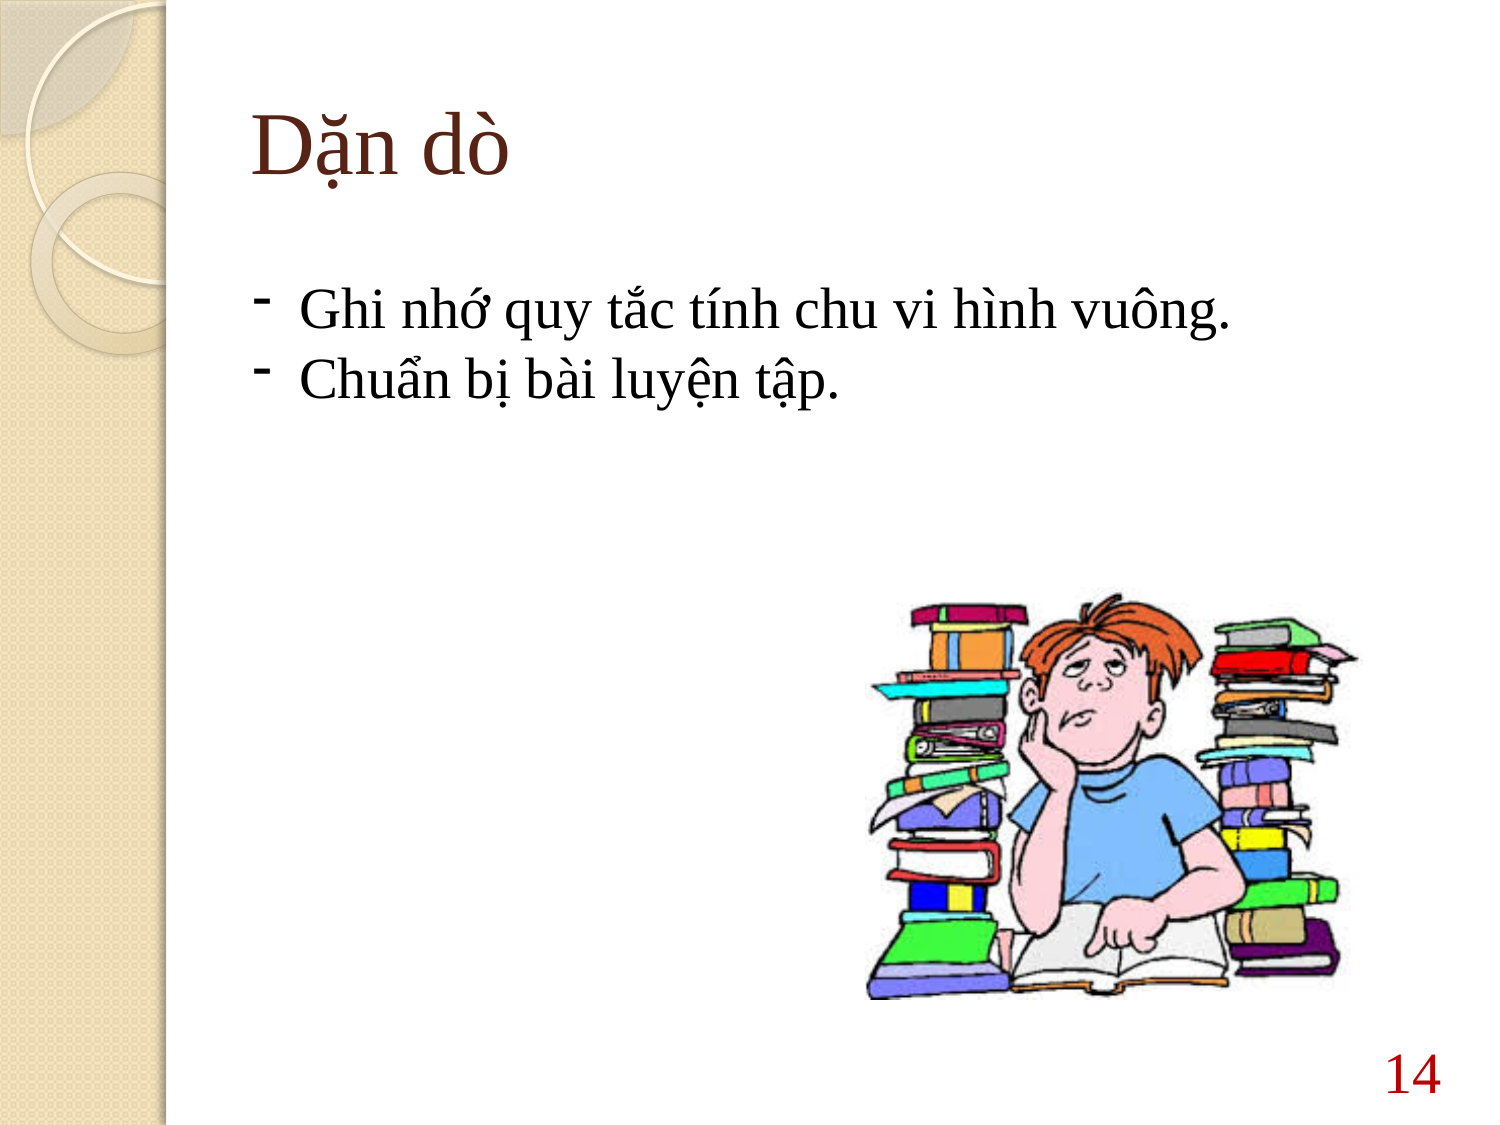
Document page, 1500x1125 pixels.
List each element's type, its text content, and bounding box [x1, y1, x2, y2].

text_box Ghi nhớ quy tắc tính chu vi hình vuông. Chuẩn bị bài luyện tập. [237, 262, 1450, 418]
picture [864, 587, 1363, 1001]
slide_number 14 [1337, 1034, 1488, 1113]
title Dặn dò [235, 45, 1466, 233]
